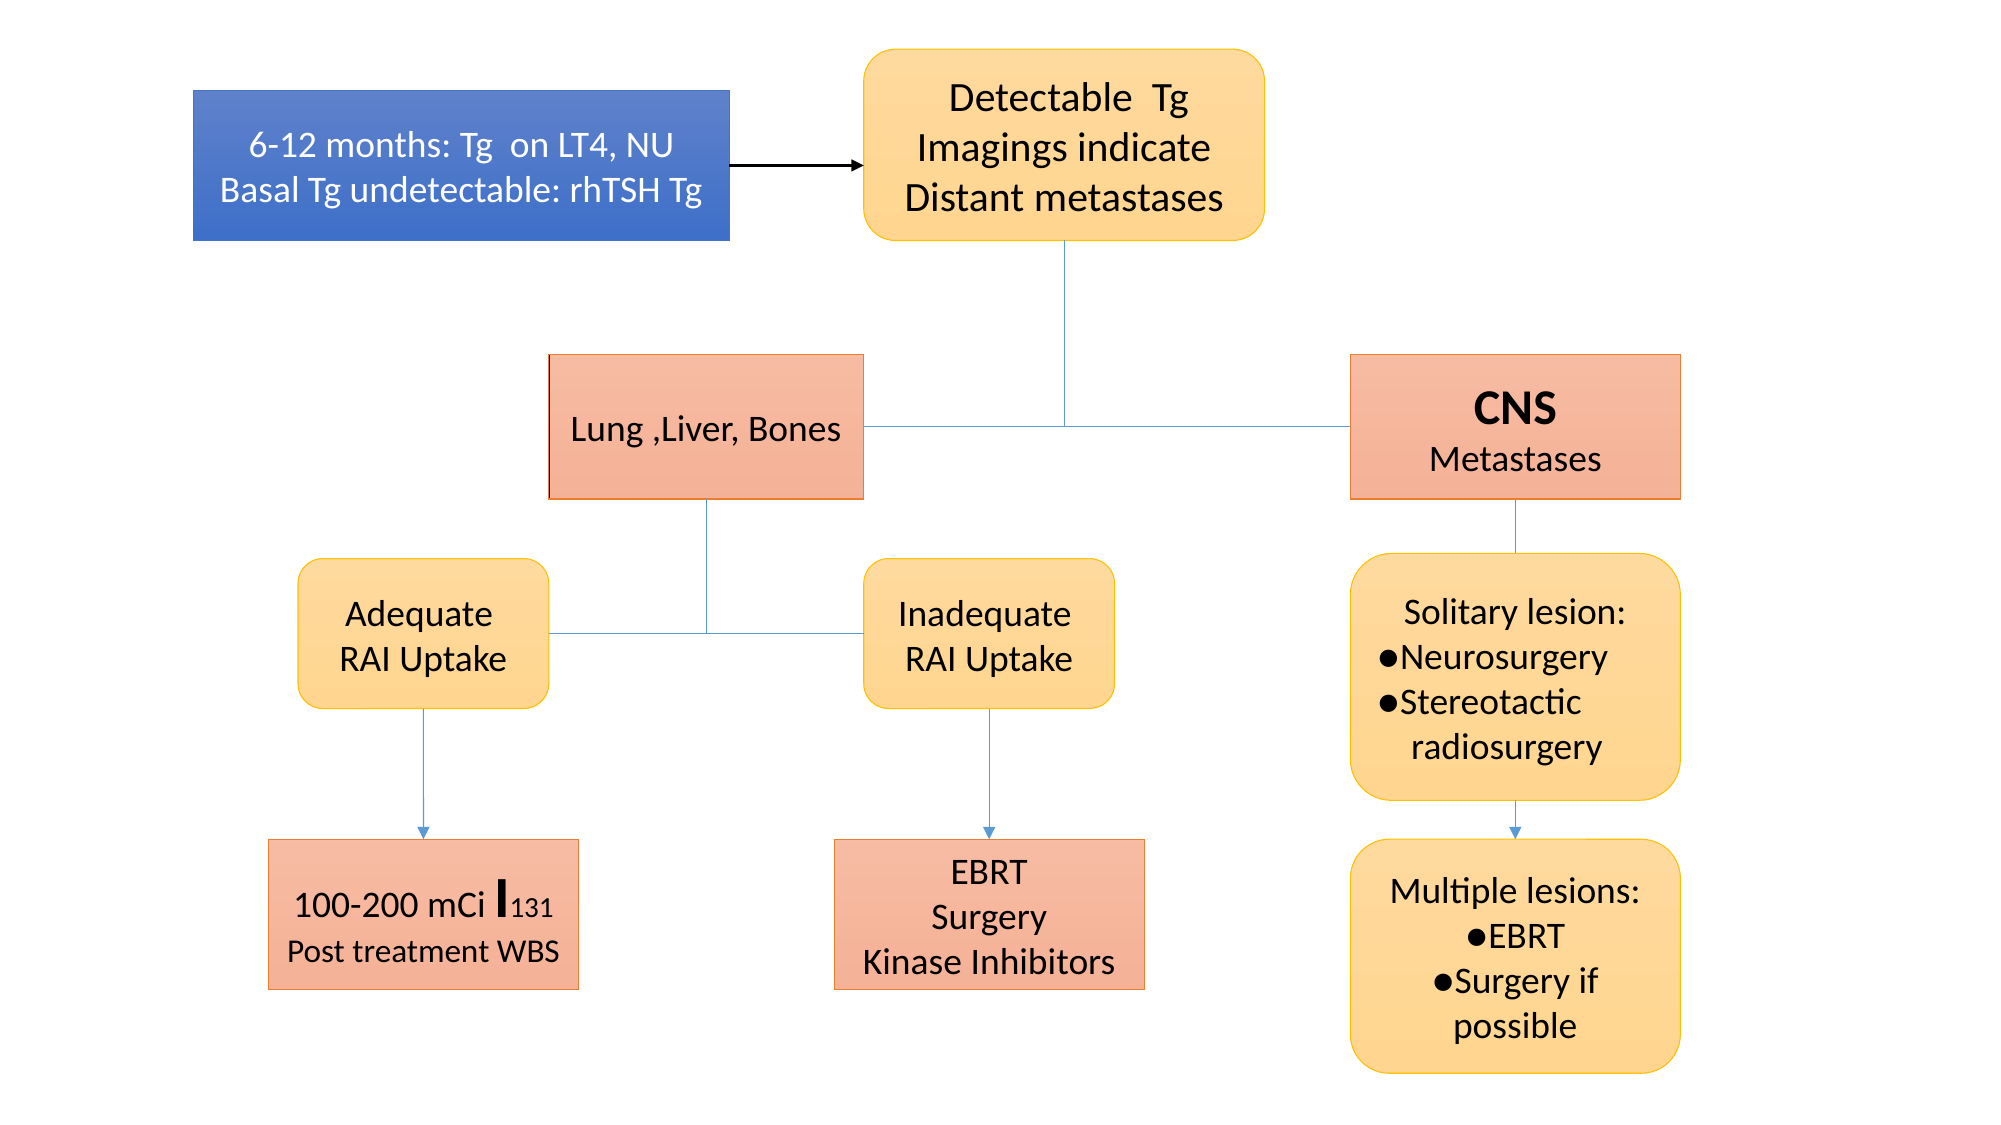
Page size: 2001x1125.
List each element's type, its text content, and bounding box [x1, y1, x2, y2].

text_box Lung ,Liver, Bones [548, 354, 864, 500]
text_box Solitary lesion: ●Neurosurgery ●Stereotactic radiosurgery [1349, 552, 1681, 801]
text_box EBRT Surgery Kinase Inhibitors [834, 839, 1145, 990]
text_box Inadequate RAI Uptake [863, 558, 1116, 710]
text_box 6-12 months: Tg on LT4, NU Basal Tg undetectable: rhTSH Tg [193, 90, 730, 241]
text_box 100-200 mCi I131 Post treatment WBS [268, 839, 579, 990]
text_box Multiple lesions: ●EBRT ●Surgery if possible [1349, 838, 1681, 1074]
text_box Detectable Tg Imagings indicate Distant metastases [863, 48, 1266, 242]
text_box Adequate RAI Uptake [297, 558, 550, 710]
text_box CNS Metastases [1350, 354, 1681, 500]
